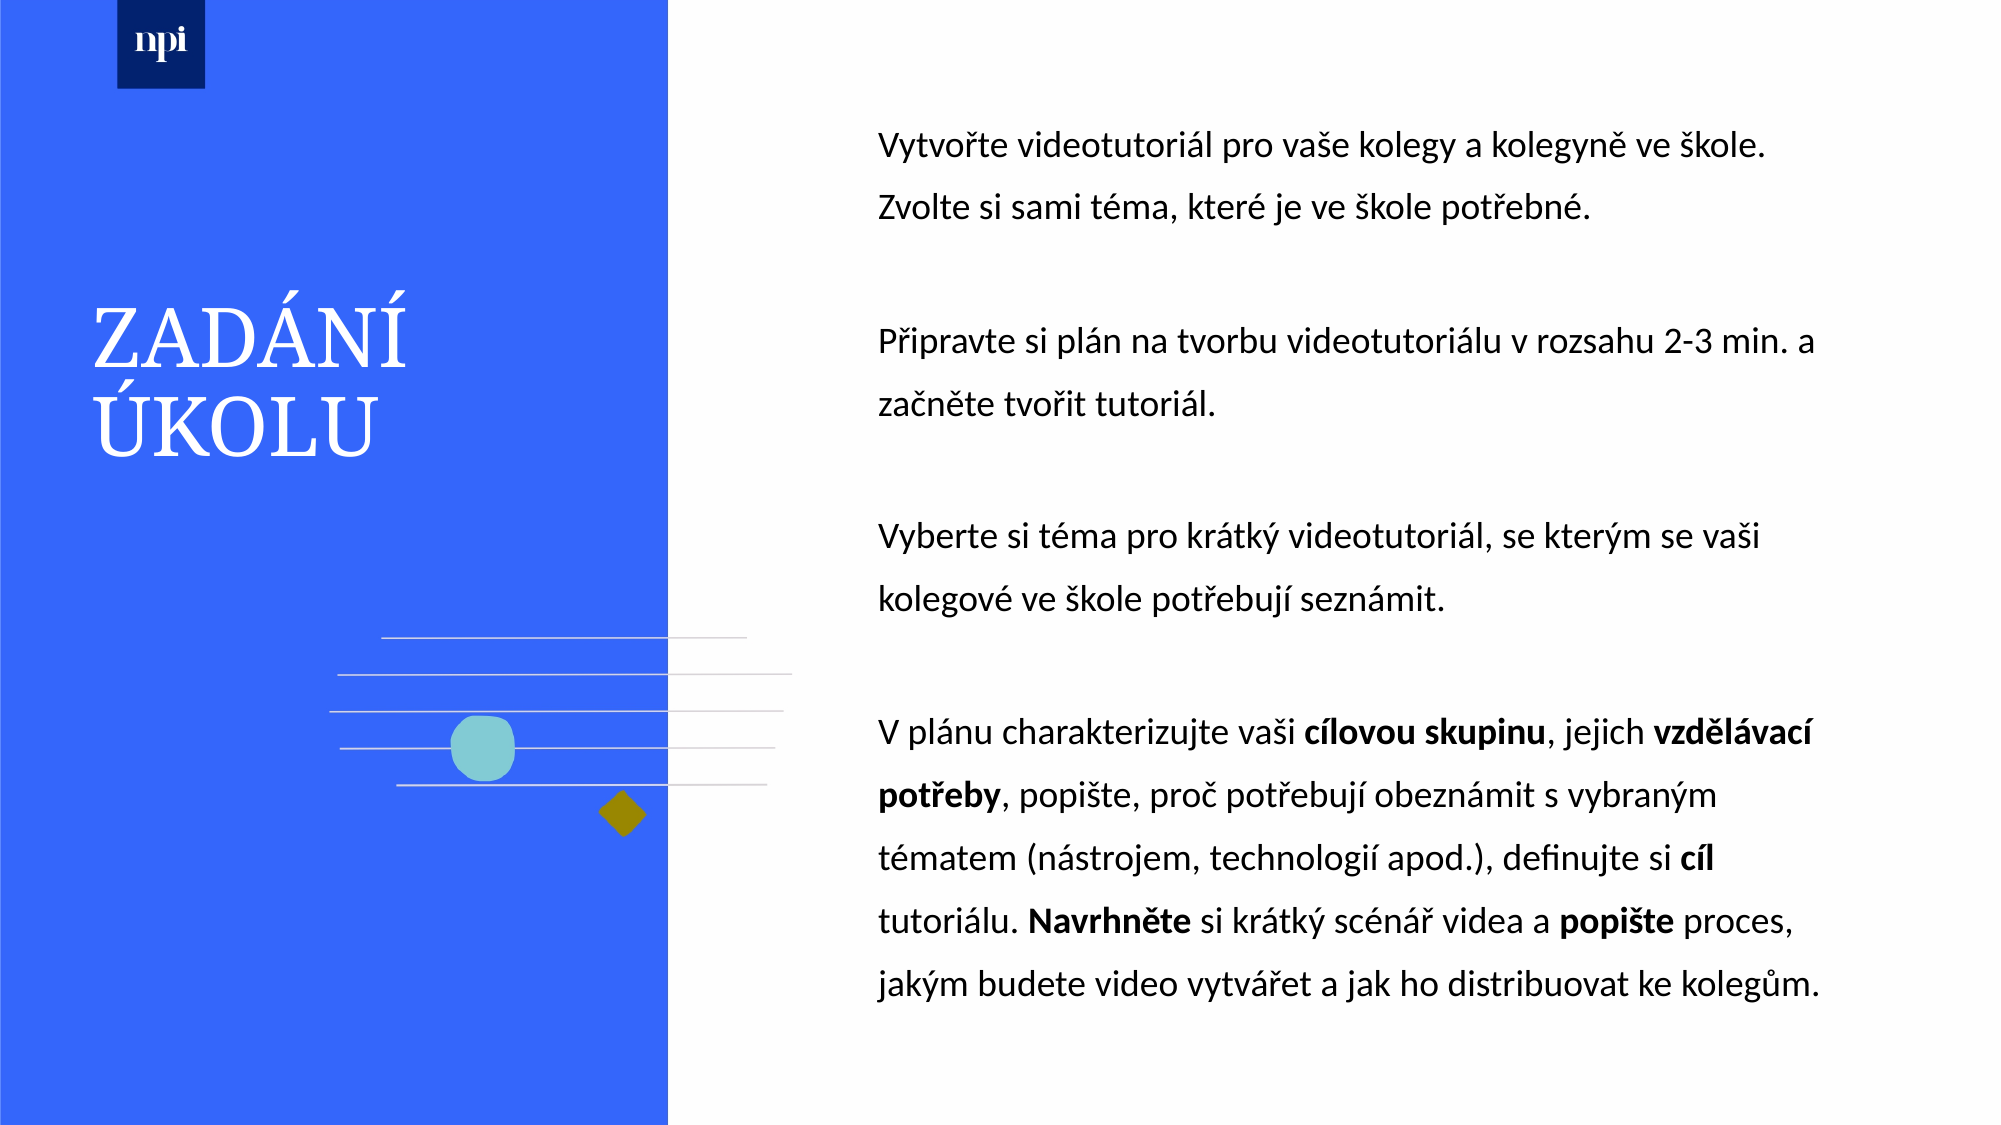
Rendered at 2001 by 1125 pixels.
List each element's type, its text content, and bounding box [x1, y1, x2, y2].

text_box Vytvořte videotutoriál pro vaše kolegy a kolegyně ve škole. Zvolte si sami téma, které je ve škole potřebné. Připravte si plán na tvorbu videotutoriálu v rozsahu 2-3 min. a začněte tvořit tutoriál. Vyberte si téma pro krátký videotutoriál, se kterým se vaši kolegové ve škole potřebují seznámit. V plánu charakterizujte vaši cílovou skupinu, jejich vzdělávací potřeby, popište, proč potřebují obeznámit s vybraným tématem (nástrojem, technologií apod.), definujte si cíl tutoriálu. Navrhněte si krátký scénář videa a popište proces, jakým budete video vytvářet a jak ho distribuovat ke kolegům. [878, 101, 1862, 1067]
picture [0, 0, 2001, 1125]
title ZADÁNÍ ÚKOLU [77, 287, 577, 483]
